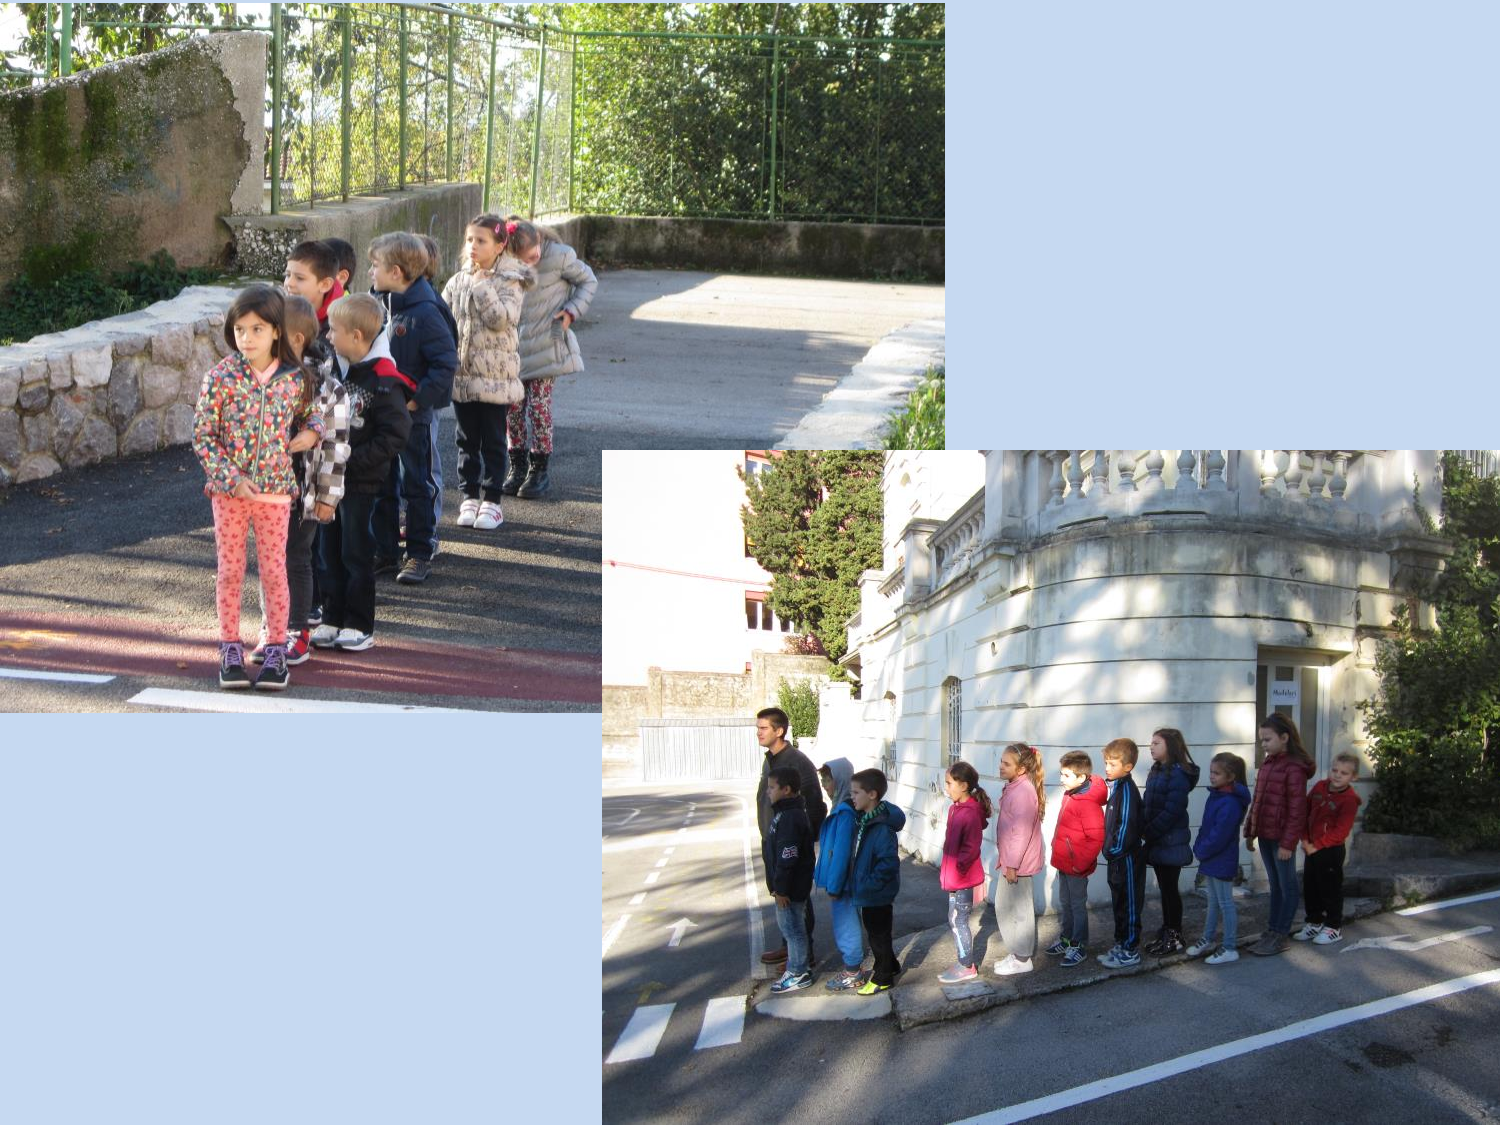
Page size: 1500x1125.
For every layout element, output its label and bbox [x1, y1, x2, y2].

picture [602, 450, 1500, 1125]
list [0, 3, 946, 713]
